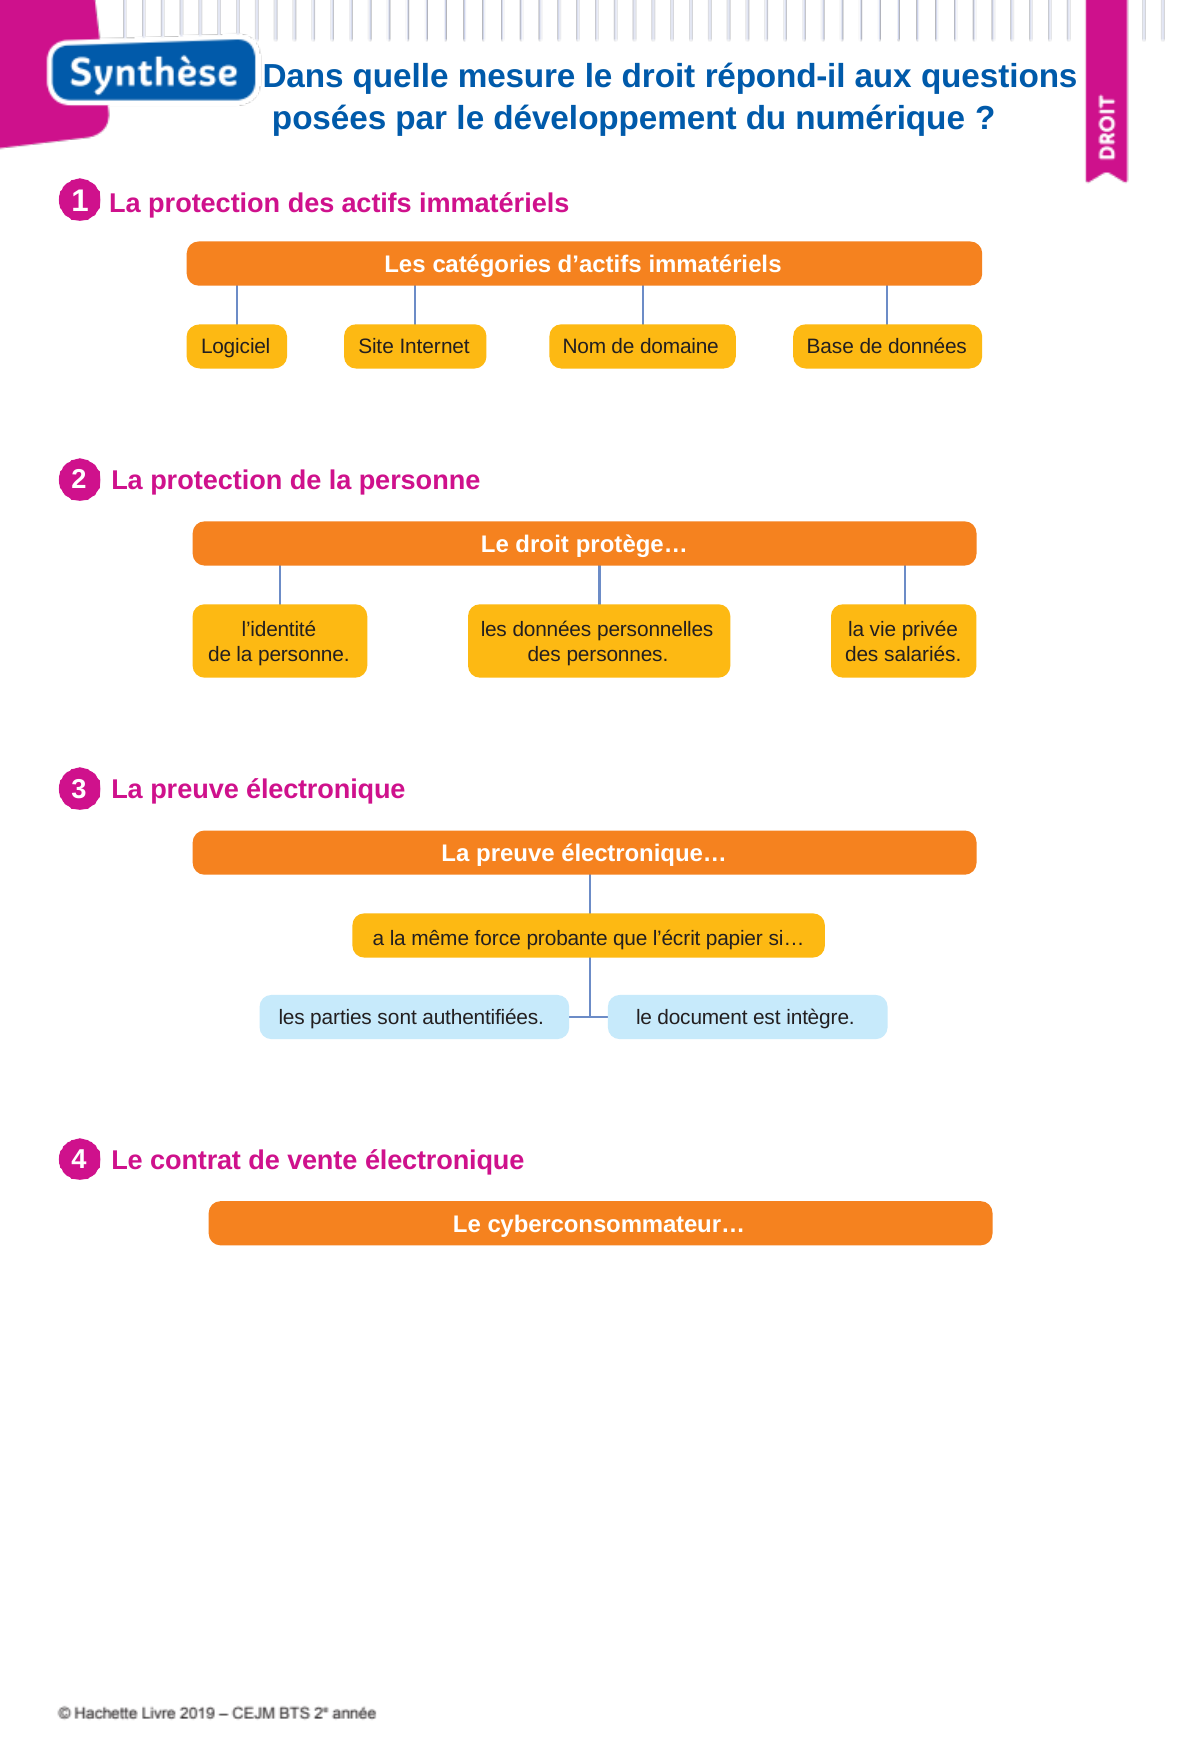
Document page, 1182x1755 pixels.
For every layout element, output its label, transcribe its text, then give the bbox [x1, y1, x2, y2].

text_box [810, 830, 977, 875]
text_box Logiciel [198, 331, 274, 359]
text_box 2 La protection de la personne Le droit protège… [69, 463, 690, 558]
text_box de la personne. [205, 638, 354, 666]
text_box [549, 324, 736, 369]
text_box la vie privée [845, 613, 962, 638]
text_box [259, 994, 570, 1040]
text_box [192, 604, 368, 678]
text_box [186, 324, 288, 369]
text_box [58, 178, 101, 221]
text_box Les catégories d’actifs immatériels [382, 246, 785, 278]
text_box [186, 241, 983, 286]
text_box le document est intègre. [633, 1001, 861, 1029]
text_box [353, 913, 825, 958]
text_box La protection des actifs immatériels [107, 183, 574, 218]
text_box [58, 767, 101, 810]
text_box [831, 604, 977, 678]
text_box [344, 324, 487, 369]
text_box Base de données [804, 331, 971, 359]
text_box les parties sont authentifiées. [276, 1001, 551, 1029]
text_box [58, 458, 101, 501]
text_box [209, 1201, 993, 1246]
text_box des personnes. [525, 638, 673, 666]
text_box Dans quelle mesure le droit répond-il aux questions posées par le développement du numérique ? [260, 52, 1086, 136]
text_box [607, 994, 888, 1040]
text_box [793, 324, 983, 369]
text_box 4 Le contrat de vente électronique Le cyberconsommateur… [69, 1143, 750, 1237]
text_box les données personnelles [478, 613, 720, 641]
text_box Site Internet [356, 331, 473, 359]
text_box Nom de domaine [560, 331, 724, 359]
text_box des salariés. [843, 638, 965, 666]
text_box 1 [69, 178, 91, 218]
text_box 3 La preuve électronique La preuve électronique… a la même force probante que l’écrit papier si… [69, 772, 810, 950]
text_box [468, 604, 731, 678]
text_box [193, 521, 977, 566]
text_box l’identité [239, 613, 321, 638]
text_box [58, 1138, 101, 1180]
